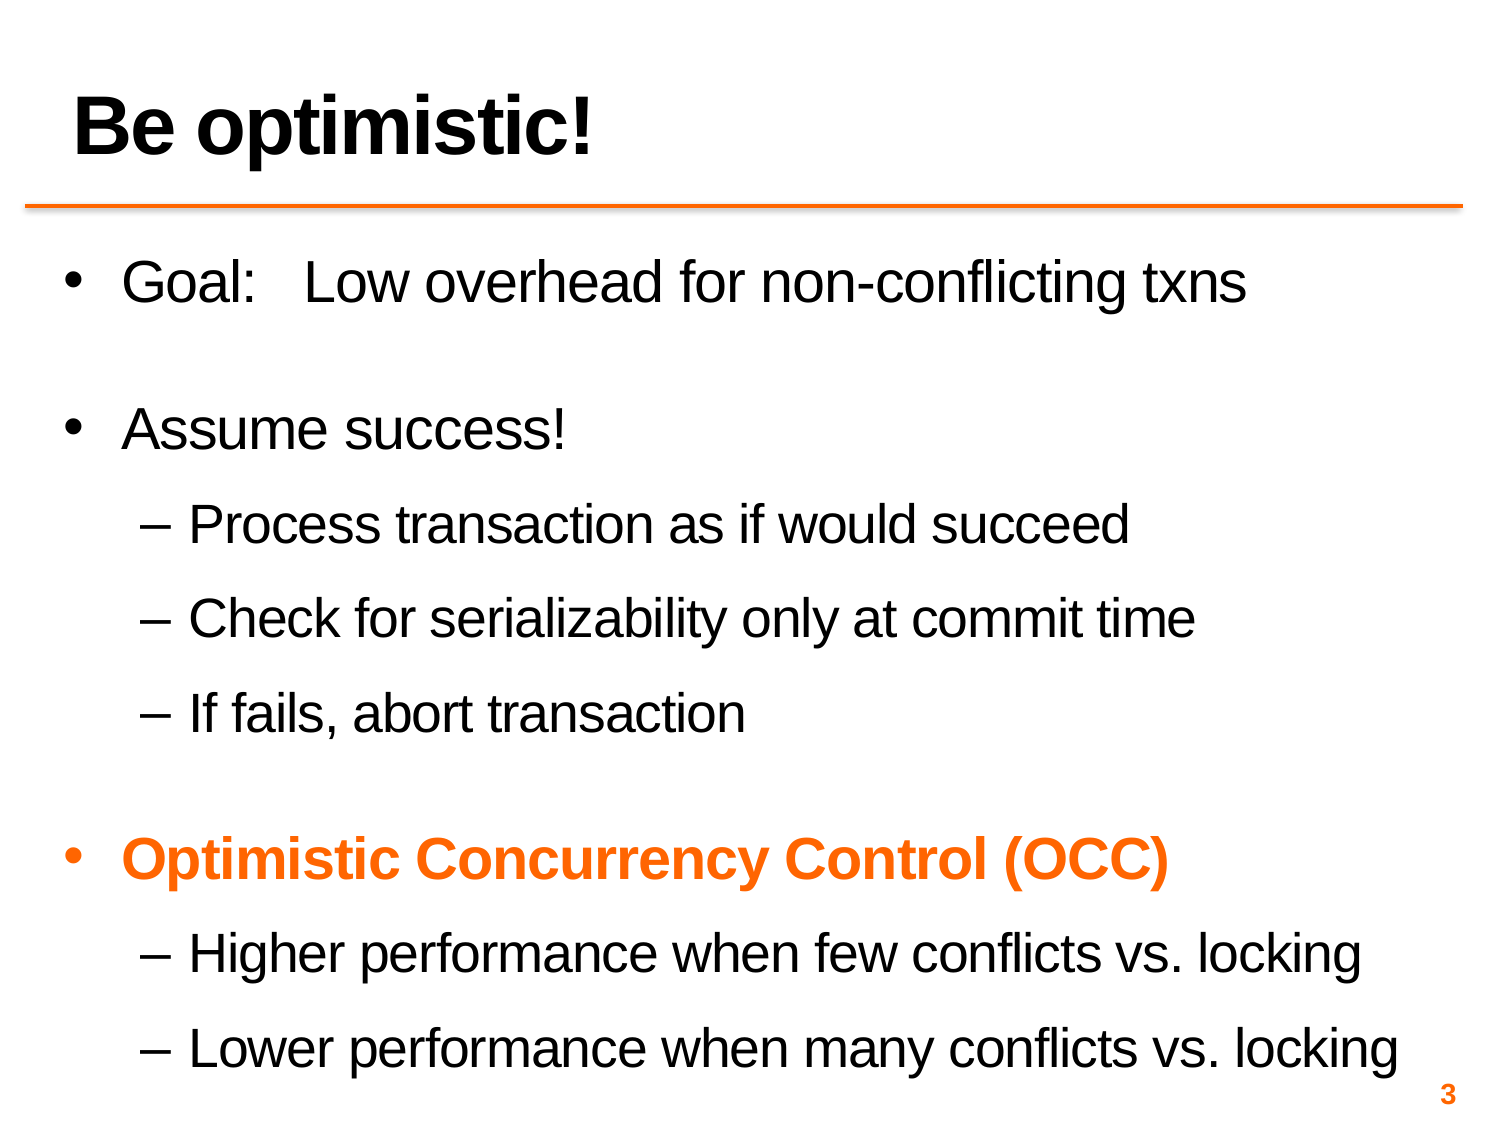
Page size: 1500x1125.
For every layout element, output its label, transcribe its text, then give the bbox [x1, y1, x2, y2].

list Goal: Low overhead for non-conflicting txns Assume success! Process transaction as if would succeed Check for serializability only at commit time If fails, abort transaction Optimistic Concurrency Control (OCC) Higher performance when few conflicts vs. locking Lower performance when many conflicts vs. locking [57, 237, 1408, 1111]
title Be optimistic! [57, 2, 1463, 178]
slide_number 3 [1112, 1074, 1463, 1110]
